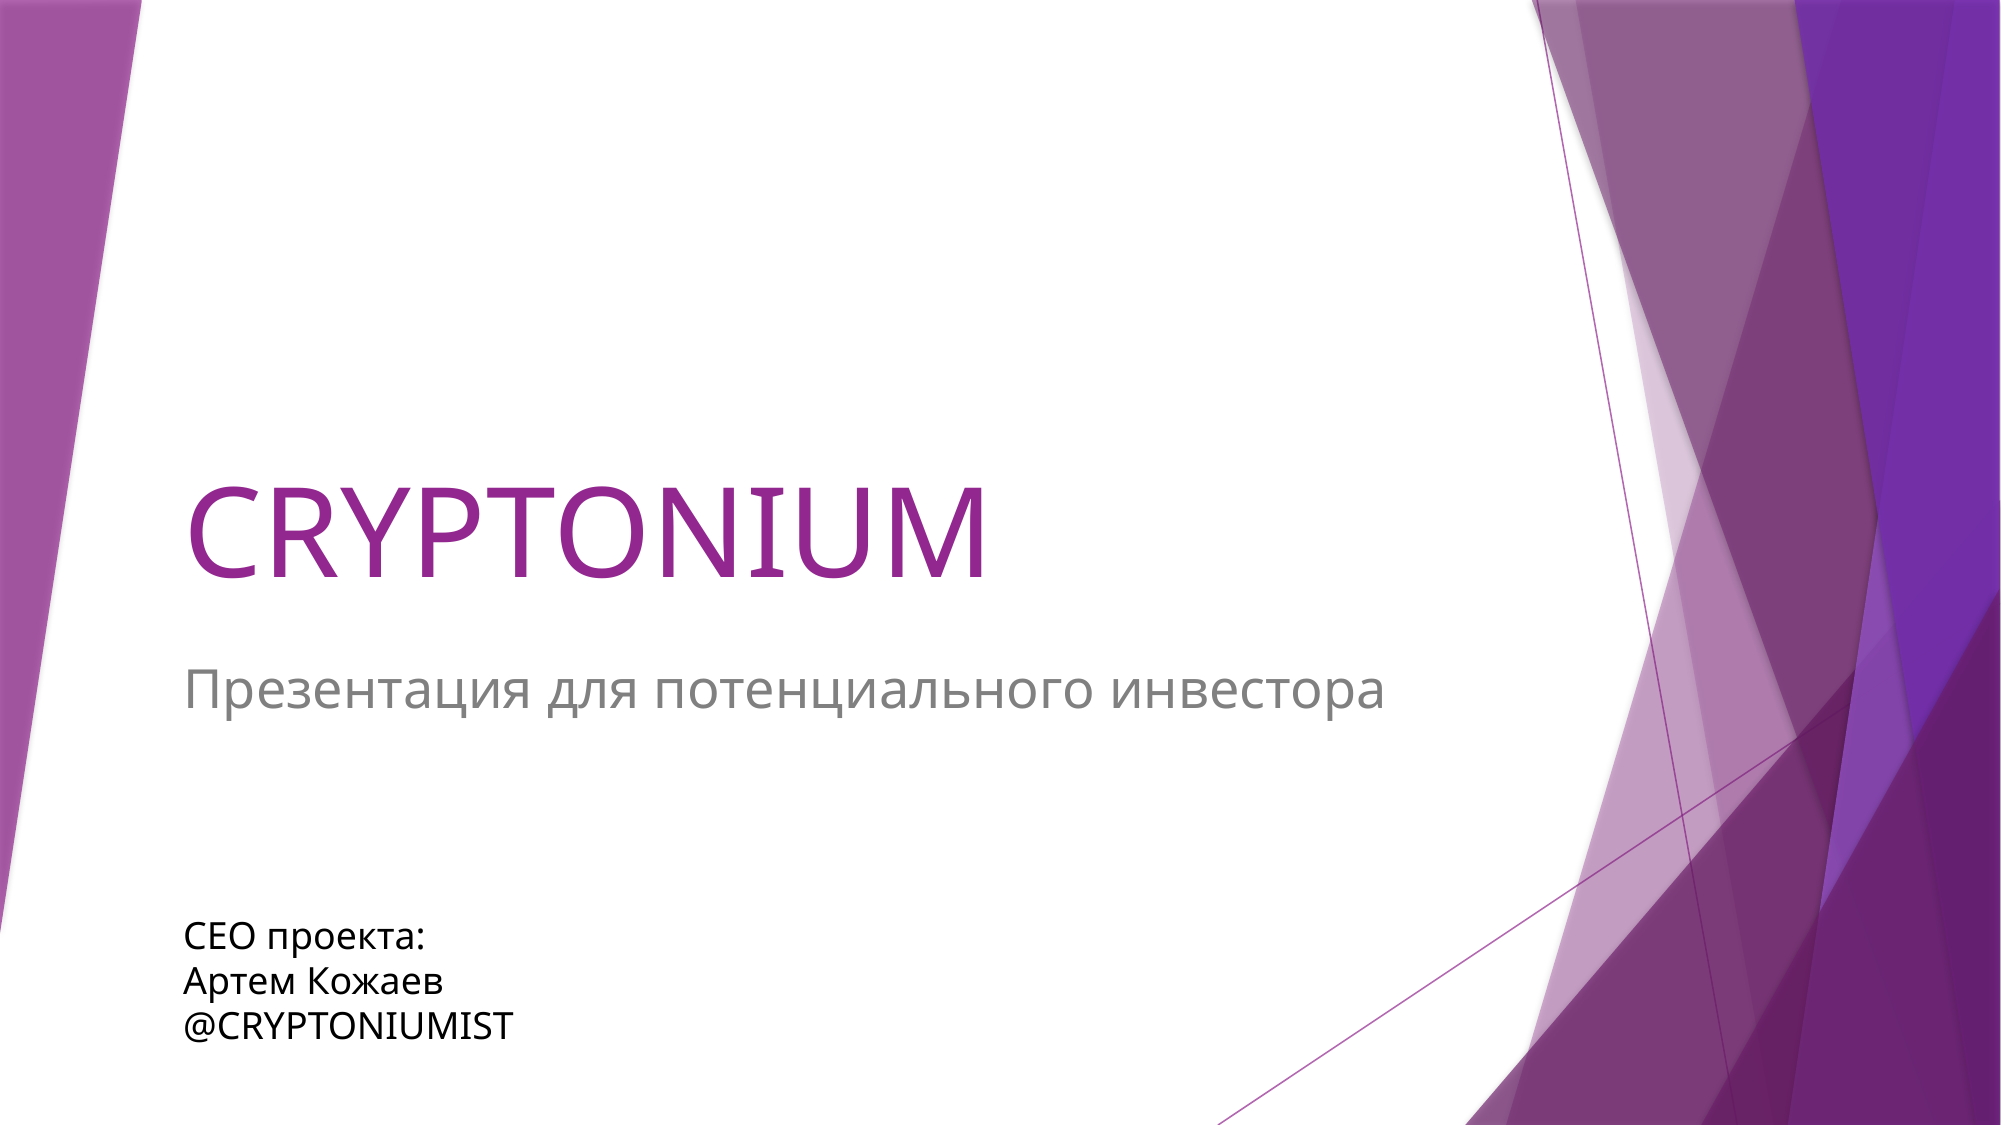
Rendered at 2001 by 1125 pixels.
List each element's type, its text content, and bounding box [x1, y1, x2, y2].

text_box CEO проекта: Артем Кожаев @CRYPTONIUMIST [168, 904, 714, 1055]
title CRYPTONIUM [168, 451, 1082, 610]
subtitle Презентация для потенциального инвестора [168, 646, 1565, 768]
